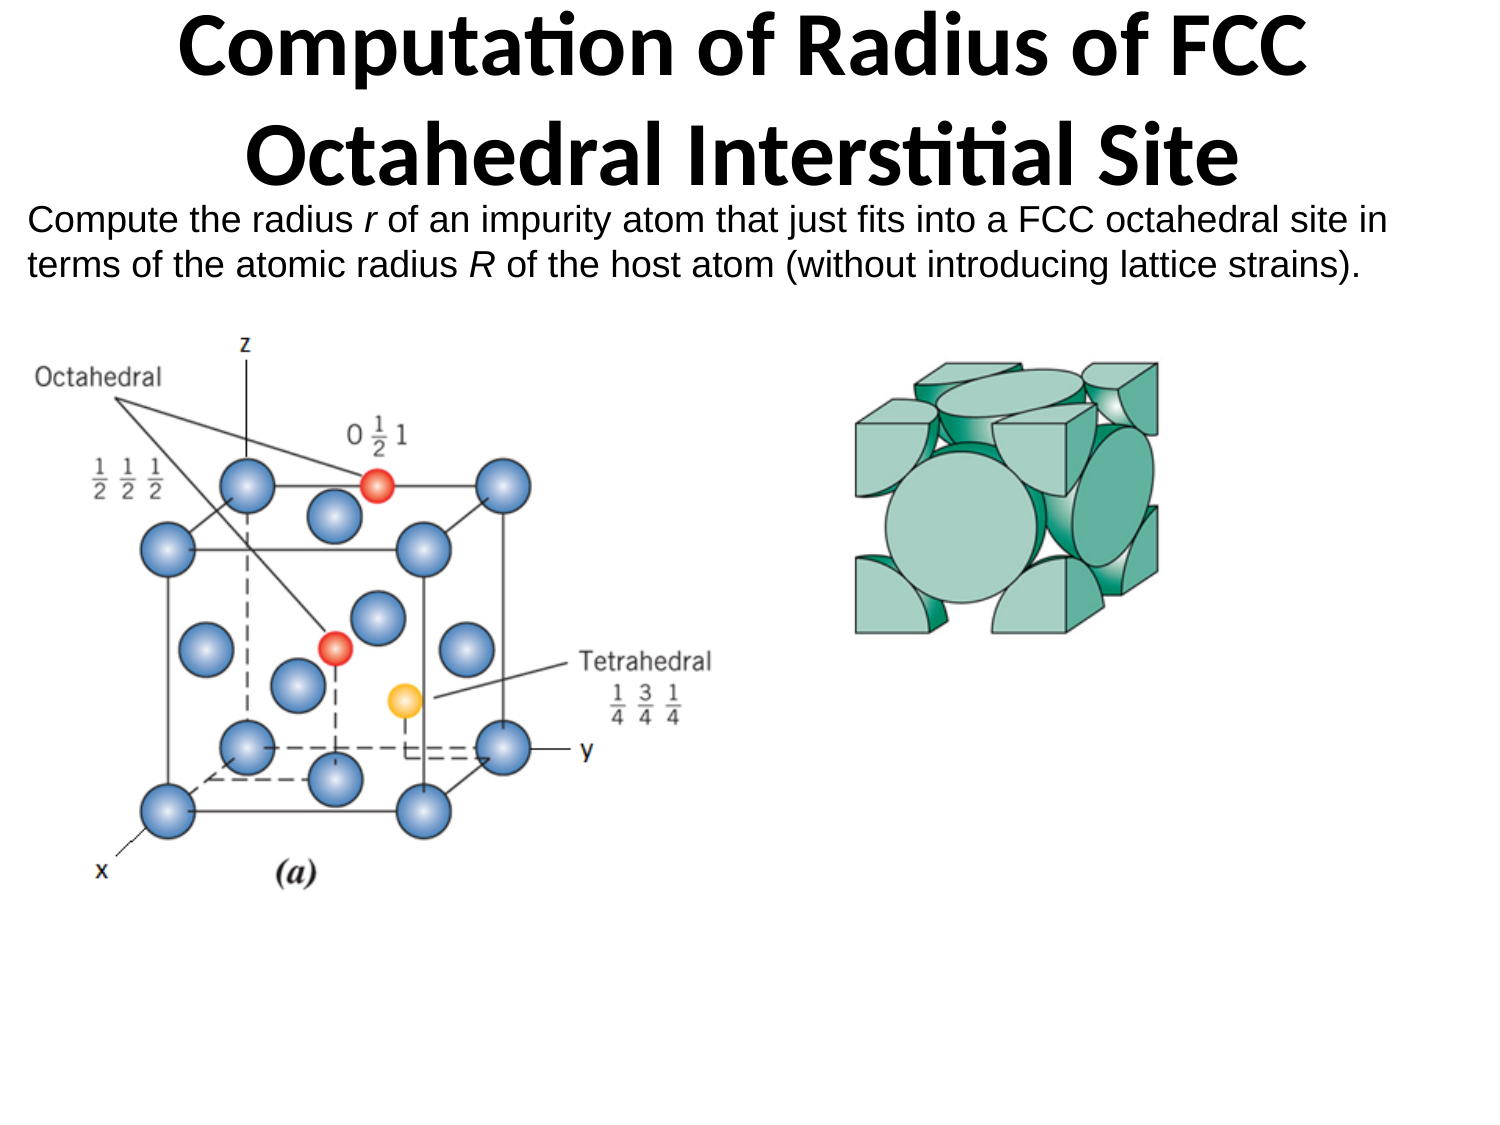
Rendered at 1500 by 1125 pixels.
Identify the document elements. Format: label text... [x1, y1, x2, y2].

picture [16, 324, 719, 913]
picture [849, 349, 1165, 644]
title Computation of Radius of FCC Octahedral Interstitial Site [68, 0, 1419, 187]
text_box Compute the radius r of an impurity atom that just fits into a FCC octahedral site in terms of the atomic radius R of the host atom (without introducing lattice strains). [12, 187, 1475, 293]
